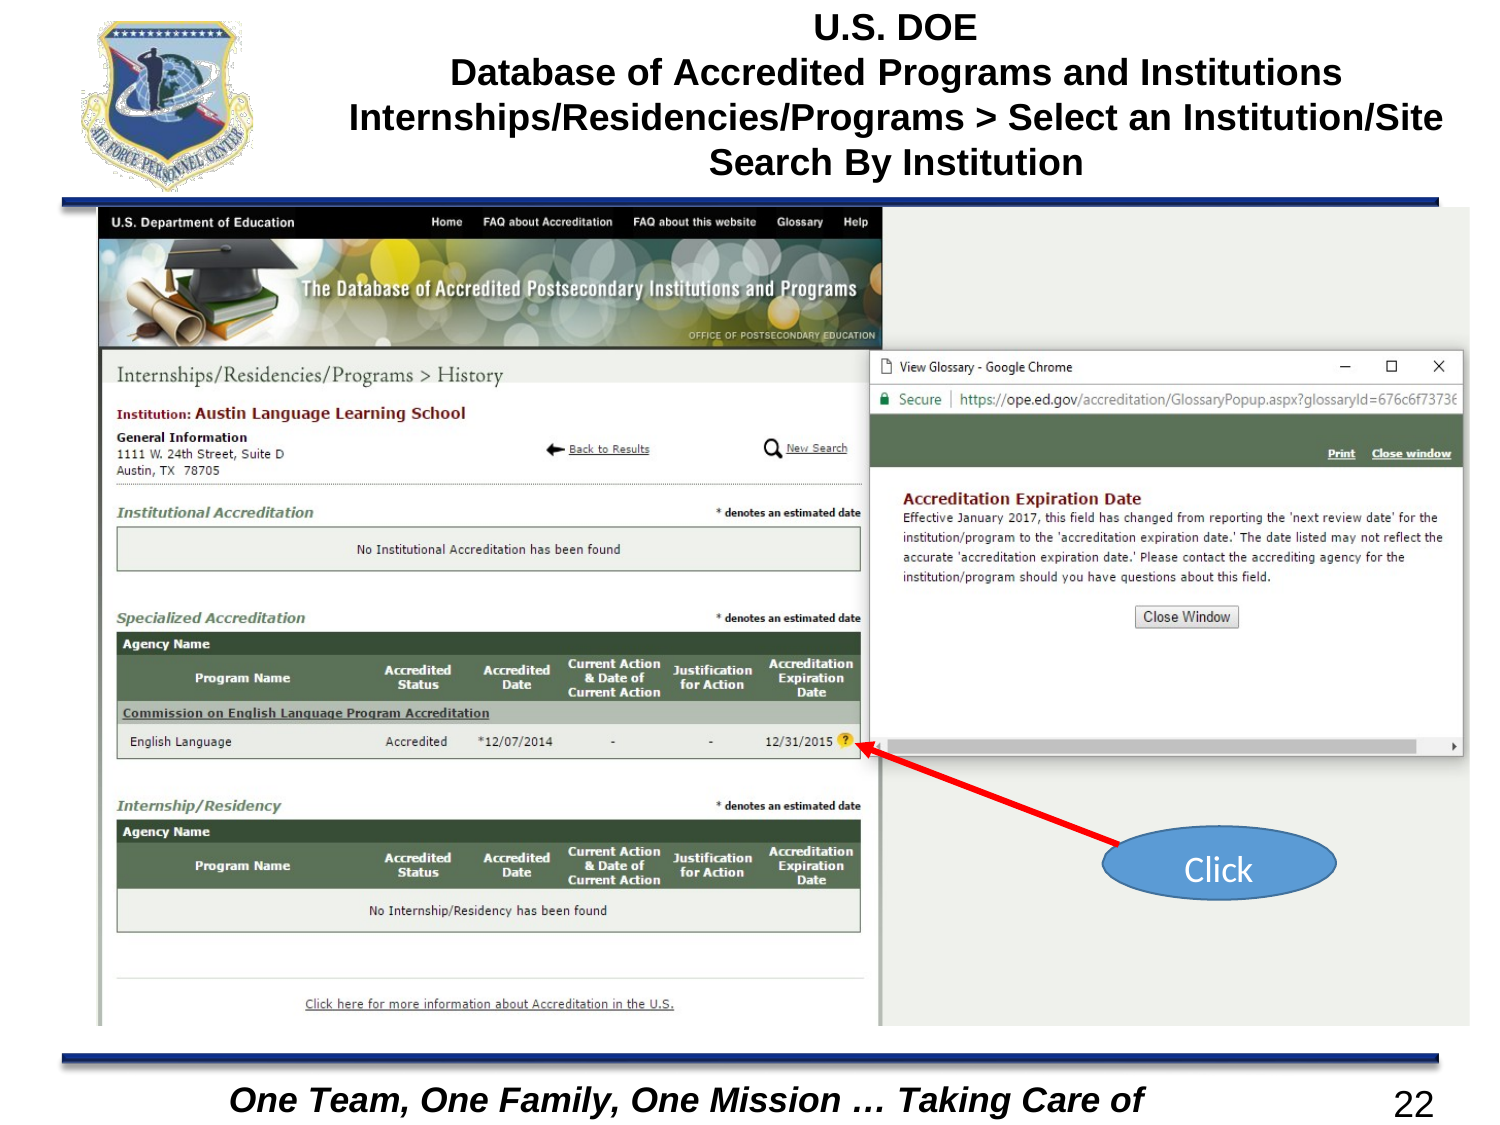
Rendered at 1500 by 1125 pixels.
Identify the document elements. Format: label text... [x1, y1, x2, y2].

text_box [96, 207, 1470, 1026]
text_box U.S. DOE Database of Accredited Programs and Institutions Internships/Residencies/Programs > Select an Institution/Site Search By Institution [345, 3, 1446, 184]
slide_number 22 [1389, 1080, 1440, 1125]
picture [53, 1050, 1452, 1079]
picture [53, 194, 1452, 222]
text_box Click [1182, 845, 1257, 891]
picture [81, 21, 254, 192]
text_box [854, 741, 876, 759]
footer One Team, One Family, One Mission … Taking Care of Airmen [226, 1076, 1273, 1125]
text_box [1102, 826, 1337, 900]
